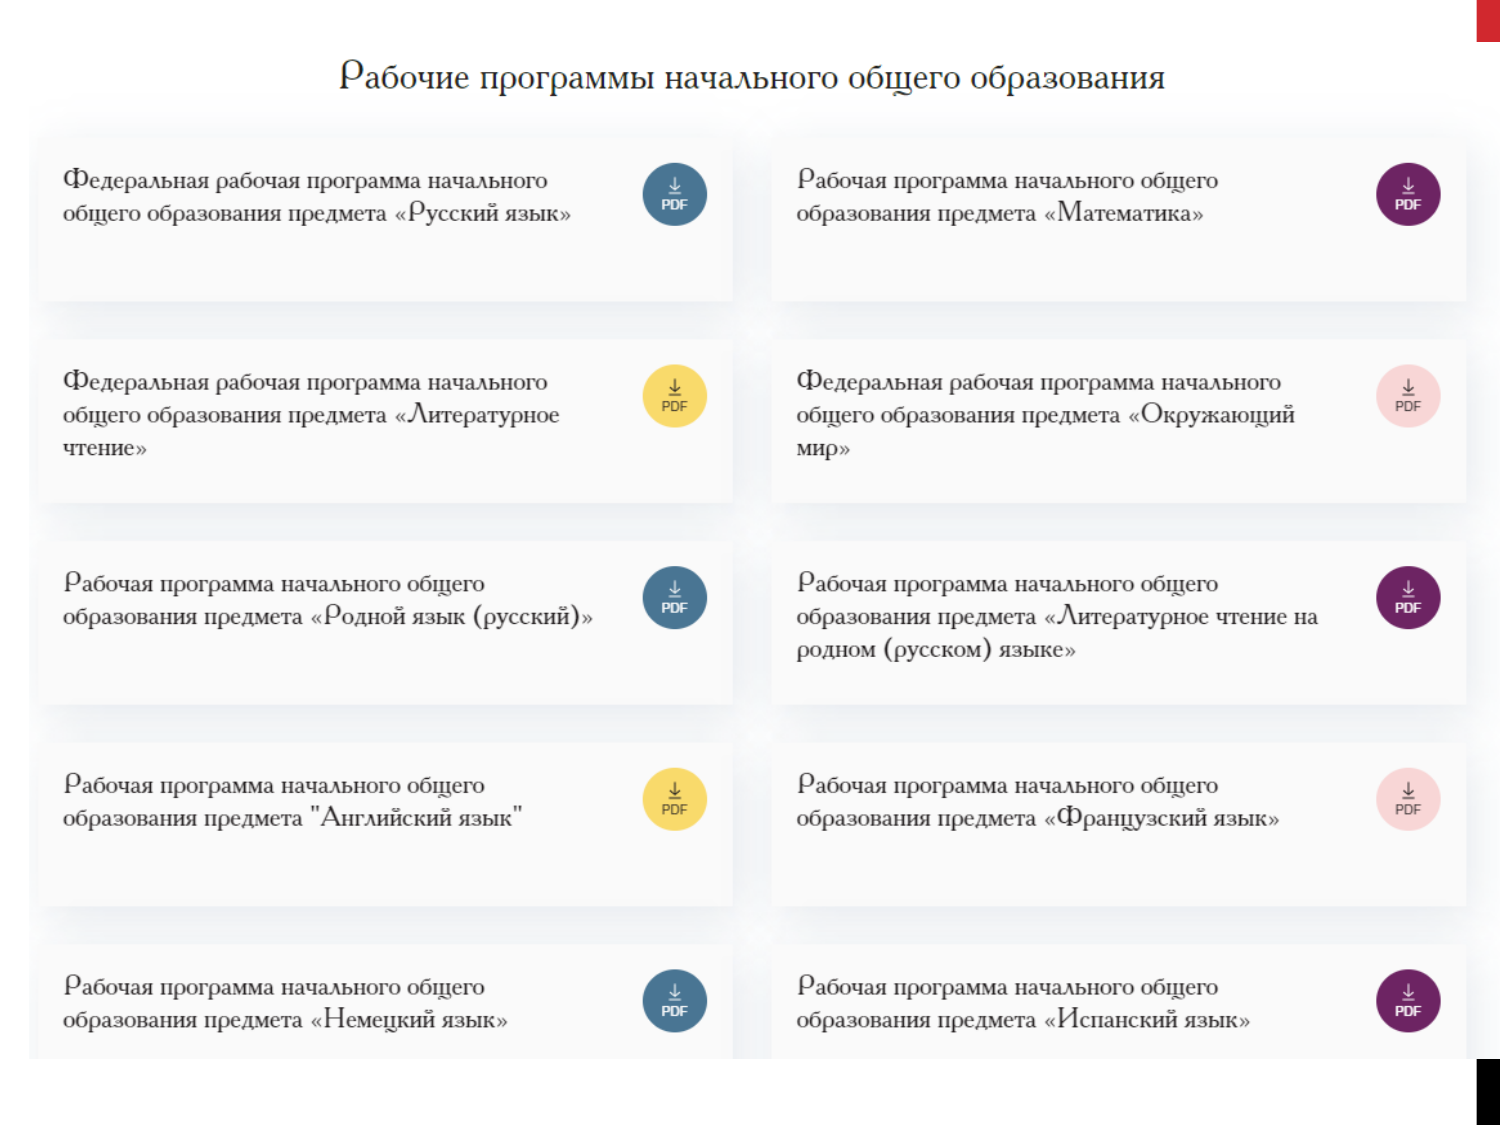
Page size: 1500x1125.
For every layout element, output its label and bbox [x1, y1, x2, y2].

picture [28, 42, 1500, 1059]
